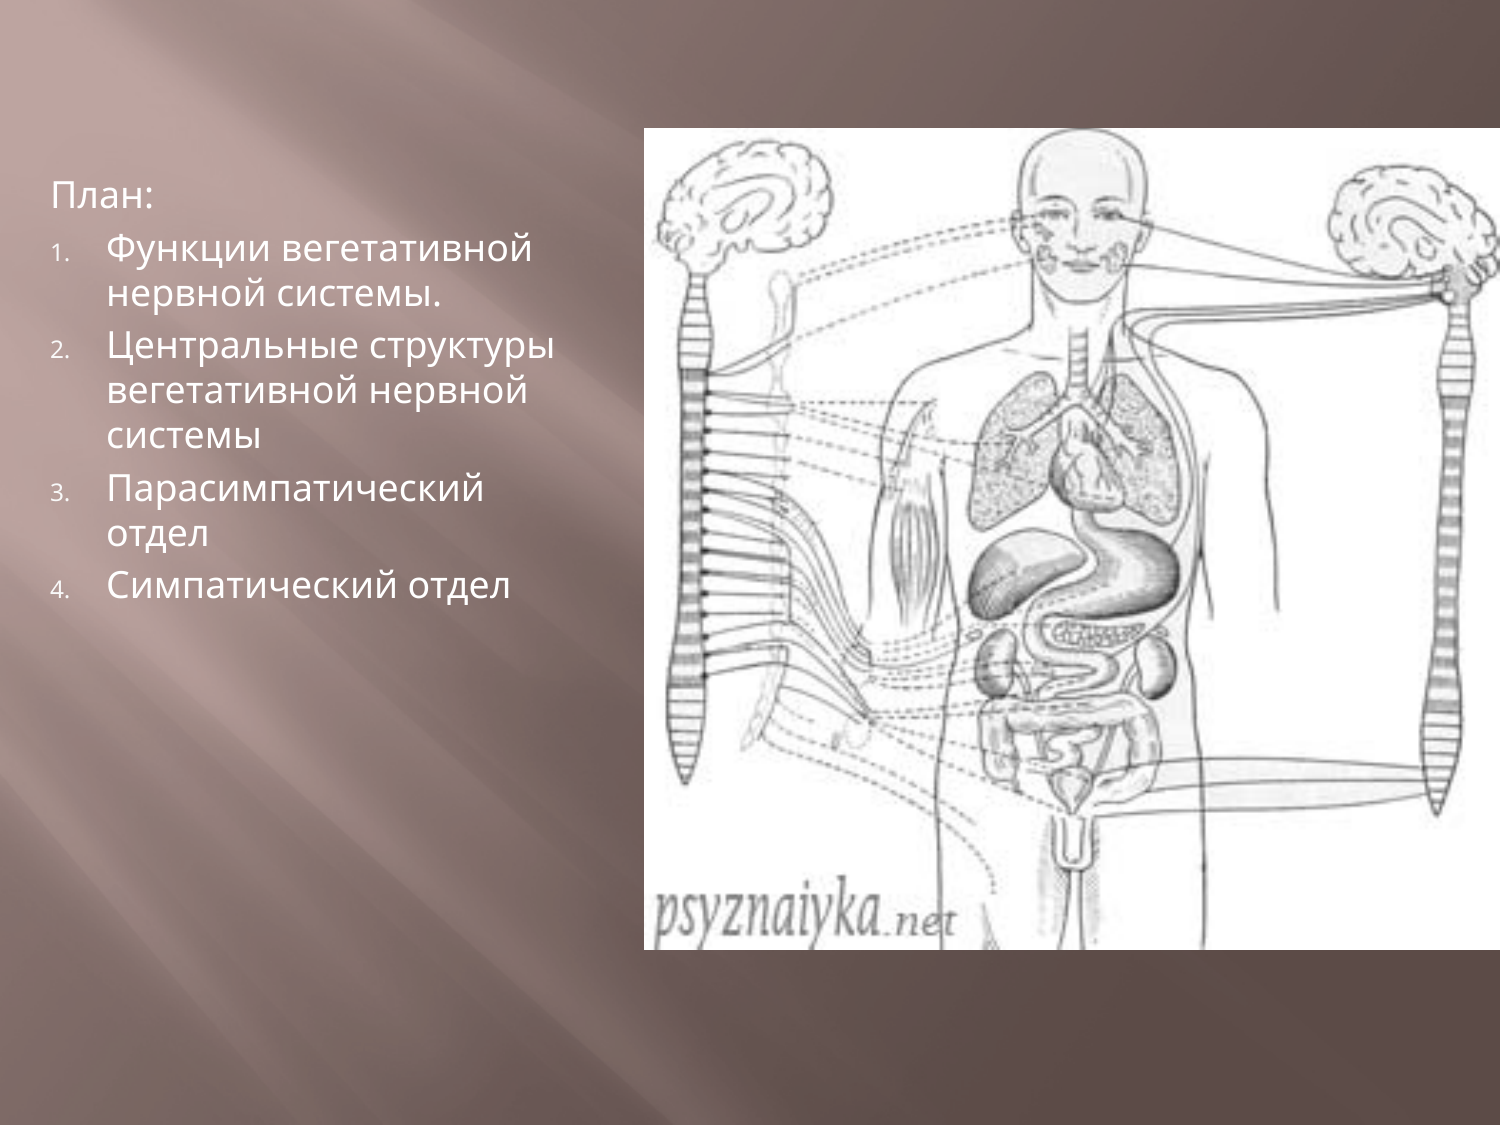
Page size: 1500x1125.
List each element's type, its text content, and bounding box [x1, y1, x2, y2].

picture [644, 128, 1500, 950]
list План: Функции вегетативной нервной системы. Центральные структуры вегетативной нервной системы Парасимпатический отдел Симпатический отдел [35, 164, 586, 832]
